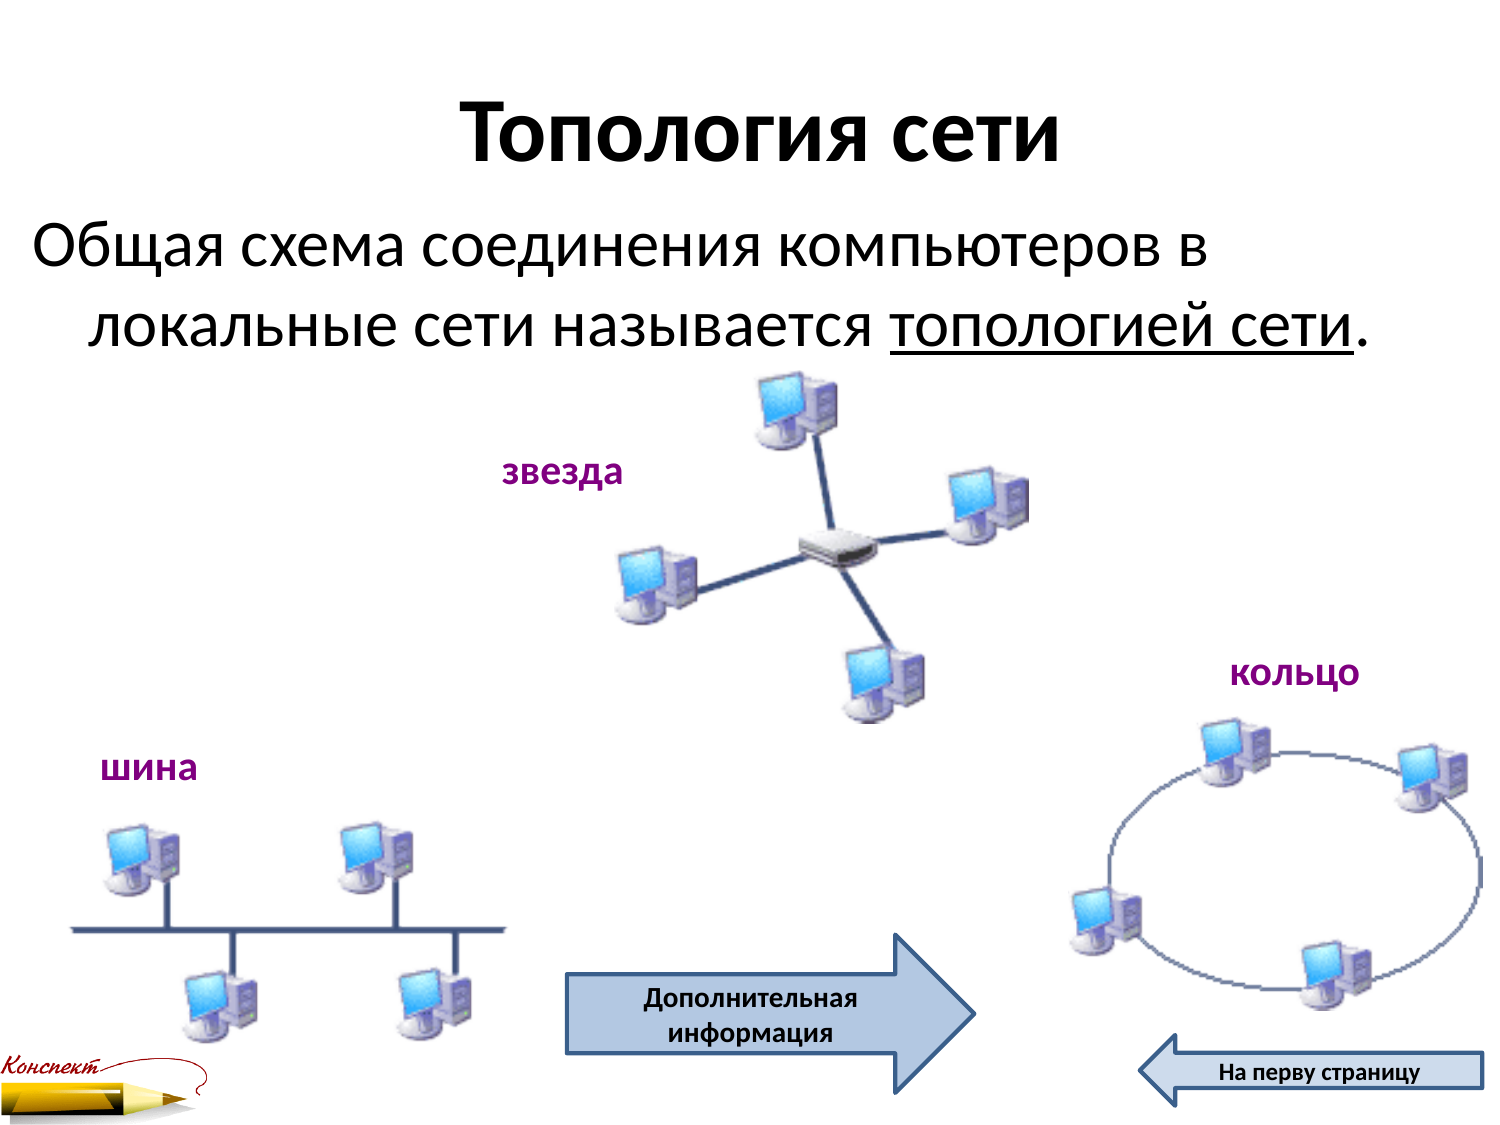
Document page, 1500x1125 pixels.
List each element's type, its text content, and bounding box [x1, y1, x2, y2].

picture [614, 369, 1029, 725]
text_box звезда [454, 420, 609, 515]
picture [1068, 715, 1483, 1011]
text_box кольцо [1187, 621, 1412, 714]
picture [0, 810, 526, 1125]
title Топология сети [96, 30, 1447, 192]
text_box На перву страницу [1137, 1033, 1485, 1108]
text_box шина [41, 716, 266, 811]
text_box Дополнительная информация [564, 932, 977, 1095]
list Общая схема соединения компьютеров в локальные сети называется топологией сети. [17, 192, 1471, 935]
